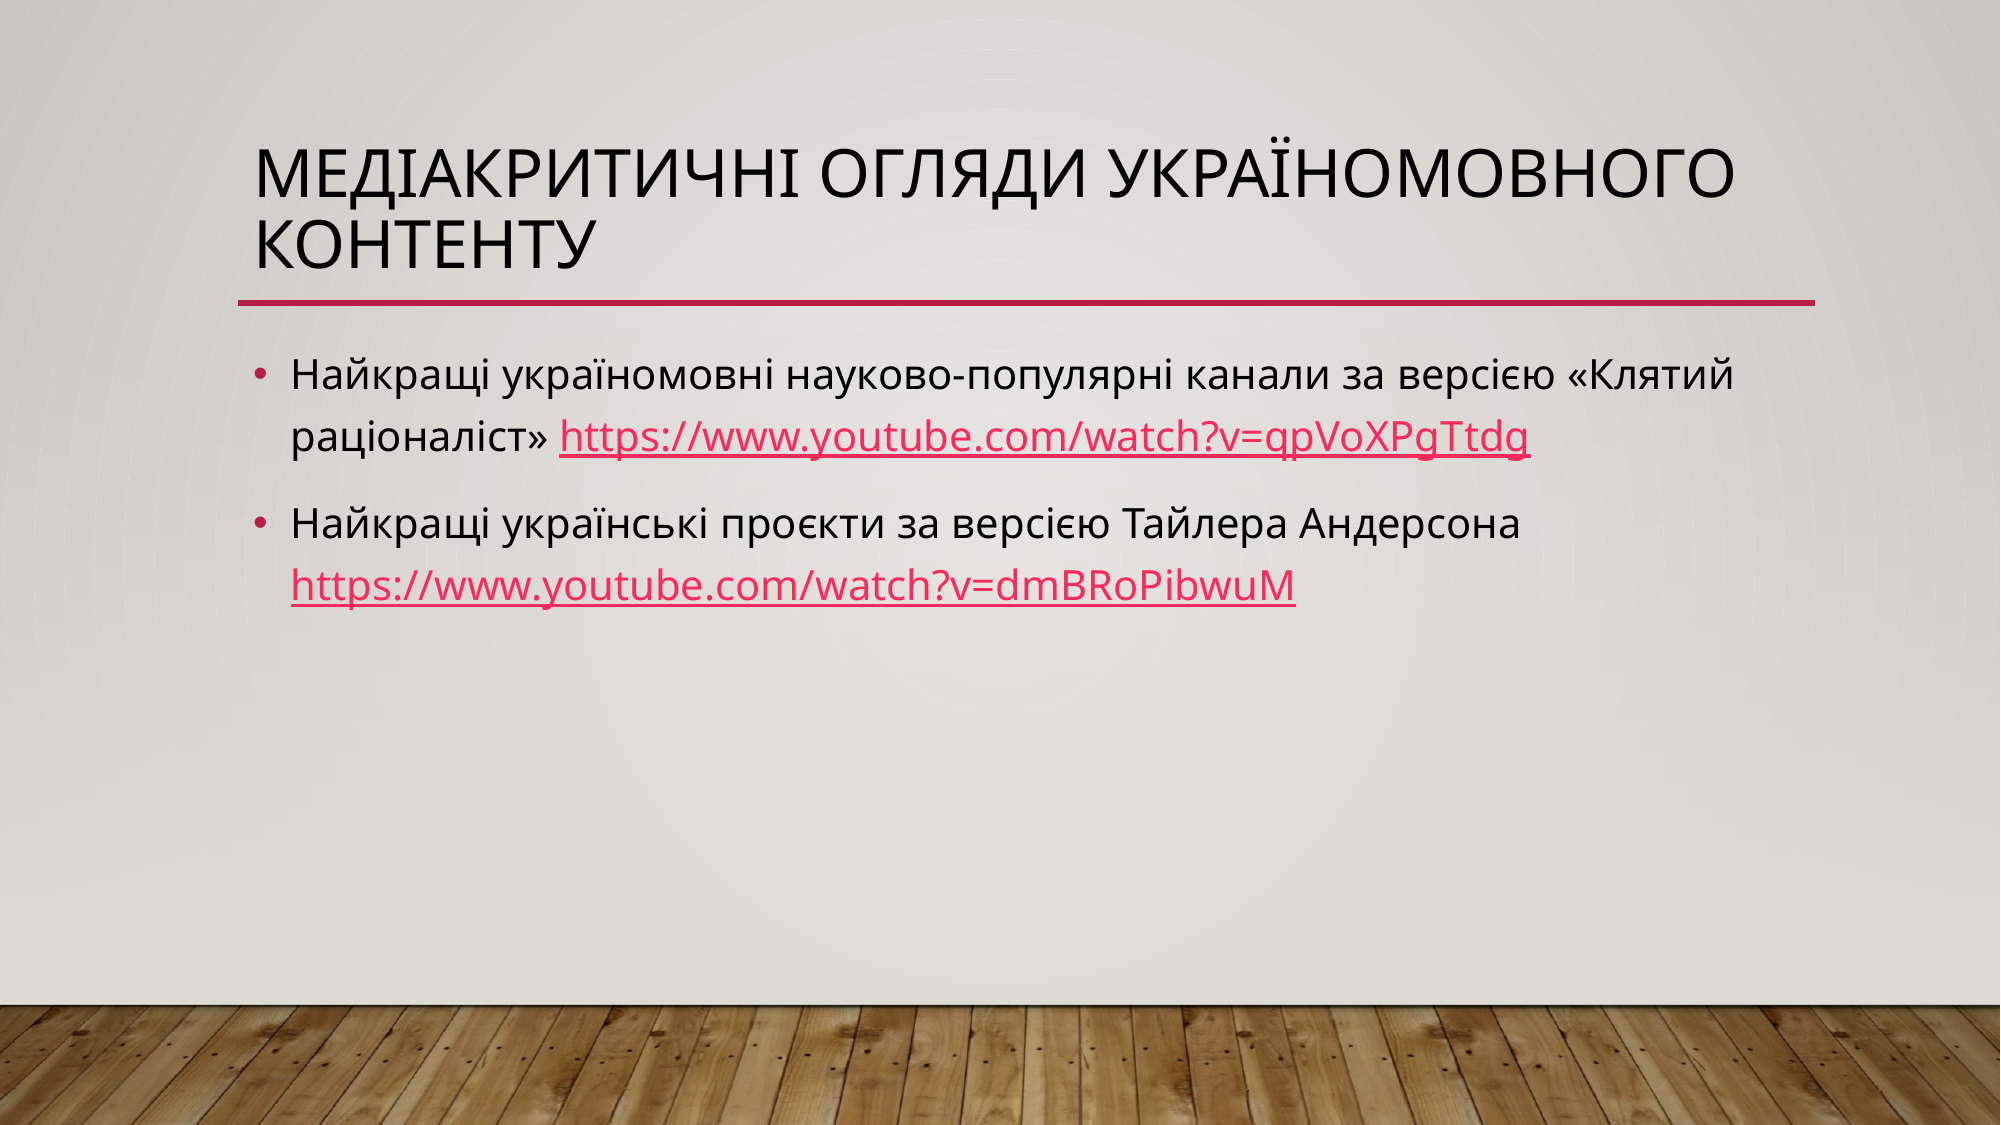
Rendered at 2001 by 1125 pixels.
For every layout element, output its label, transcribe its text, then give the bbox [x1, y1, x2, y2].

picture [0, 1005, 2000, 1125]
list Найкращі україномовні науково-популярні канали за версією «Клятий раціоналіст» https://www.youtube.com/watch?v=qpVoXPgTtdg Найкращі українські проєкти за версією Тайлера Андерсона https://www.youtube.com/watch?v=dmBRoPibwuM [238, 330, 1814, 897]
title медіакритичні Огляди україномовного контенту [238, 131, 1814, 305]
